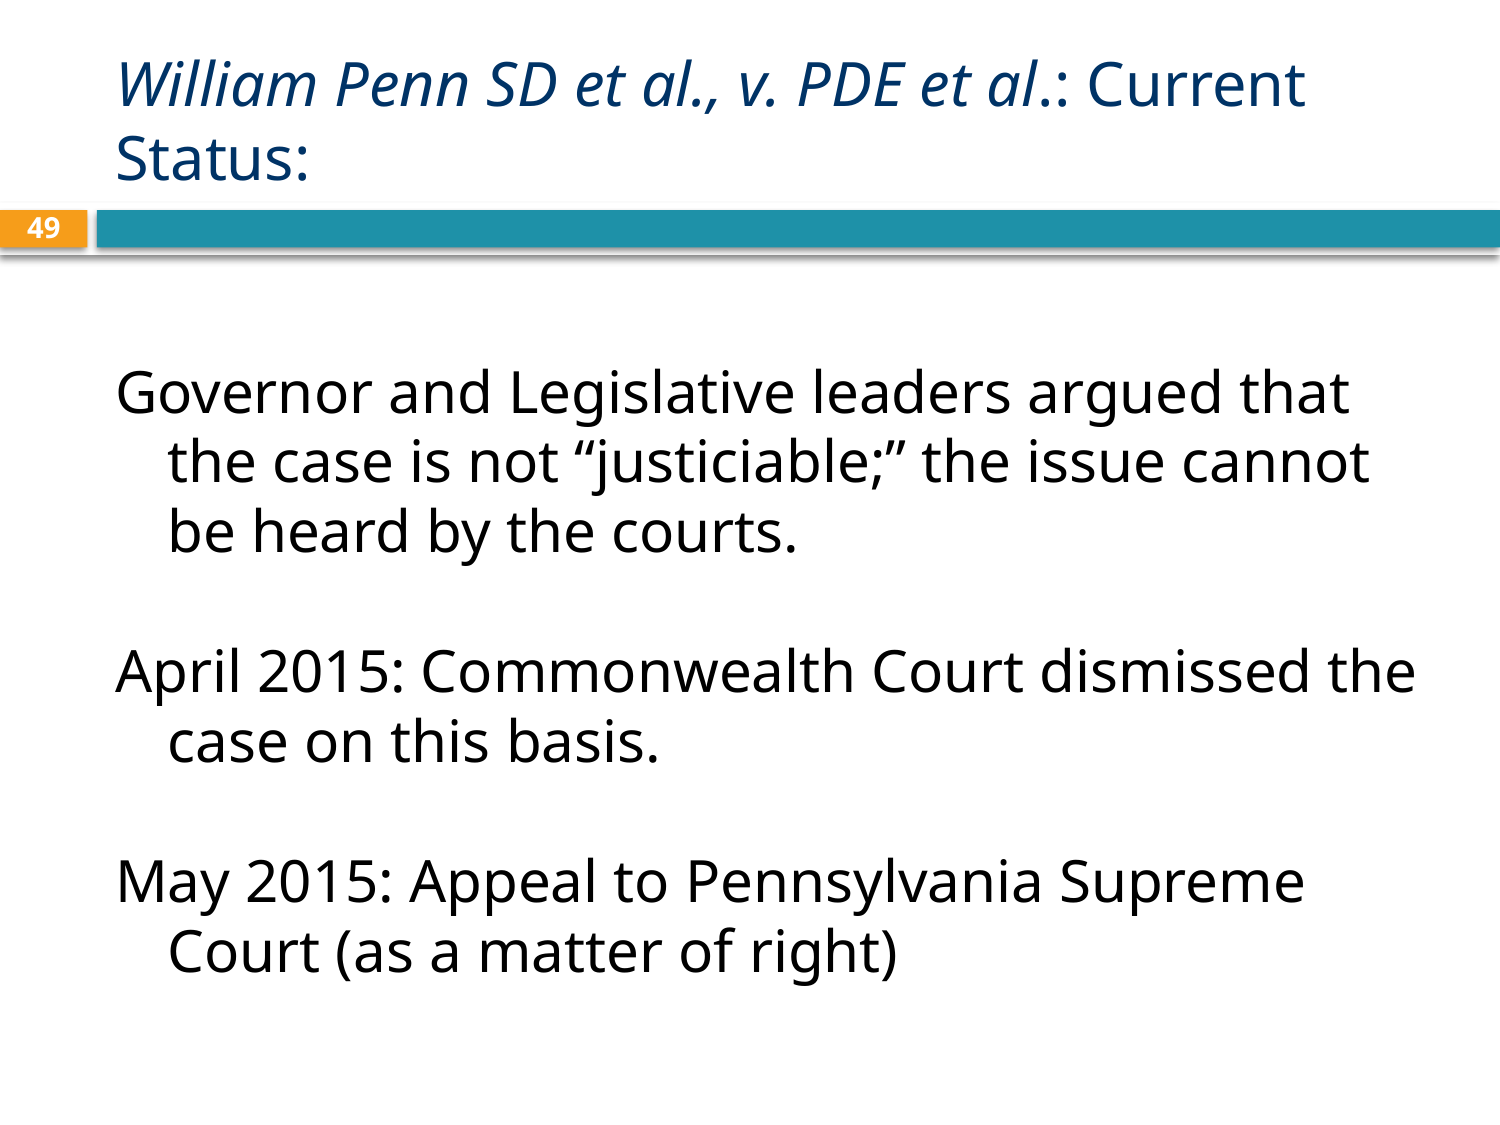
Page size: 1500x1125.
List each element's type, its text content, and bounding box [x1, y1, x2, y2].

list Governor and Legislative leaders argued that the case is not “justiciable;” the issue cannot be heard by the courts. April 2015: Commonwealth Court dismissed the case on this basis. May 2015: Appeal to Pennsylvania Supreme Court (as a matter of right) [100, 277, 1438, 1016]
slide_number 49 [0, 208, 88, 249]
title William Penn SD et al., v. PDE et al.: Current Status: [100, 37, 1438, 200]
